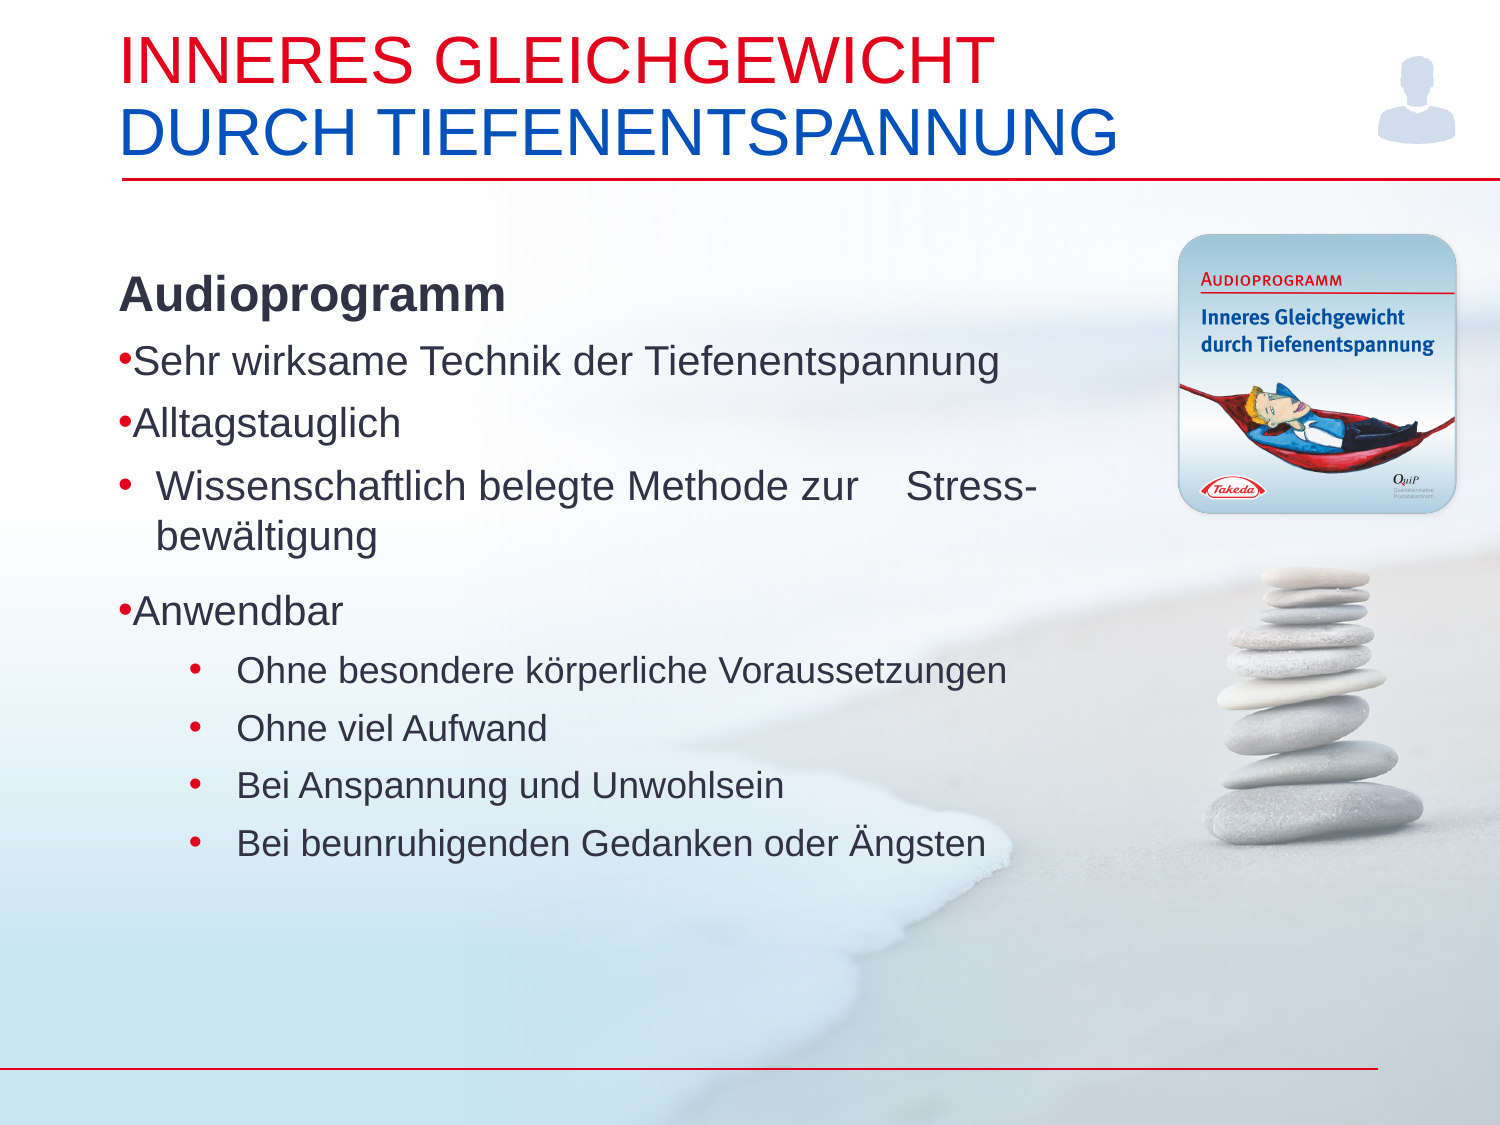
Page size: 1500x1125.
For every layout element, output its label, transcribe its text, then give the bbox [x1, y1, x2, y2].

picture [441, 180, 1500, 1125]
list Audioprogramm Sehr wirksame Technik der Tiefenentspannung Alltagstauglich Wissenschaftlich belegte Methode zur Stress-bewältigung Anwendbar Ohne besondere körperliche Voraussetzungen Ohne viel Aufwand Bei Anspannung und Unwohlsein Bei beunruhigenden Gedanken oder Ängsten [103, 253, 441, 1053]
title Inneres Gleichgewicht durch Tiefenentspannung [103, 0, 1403, 197]
